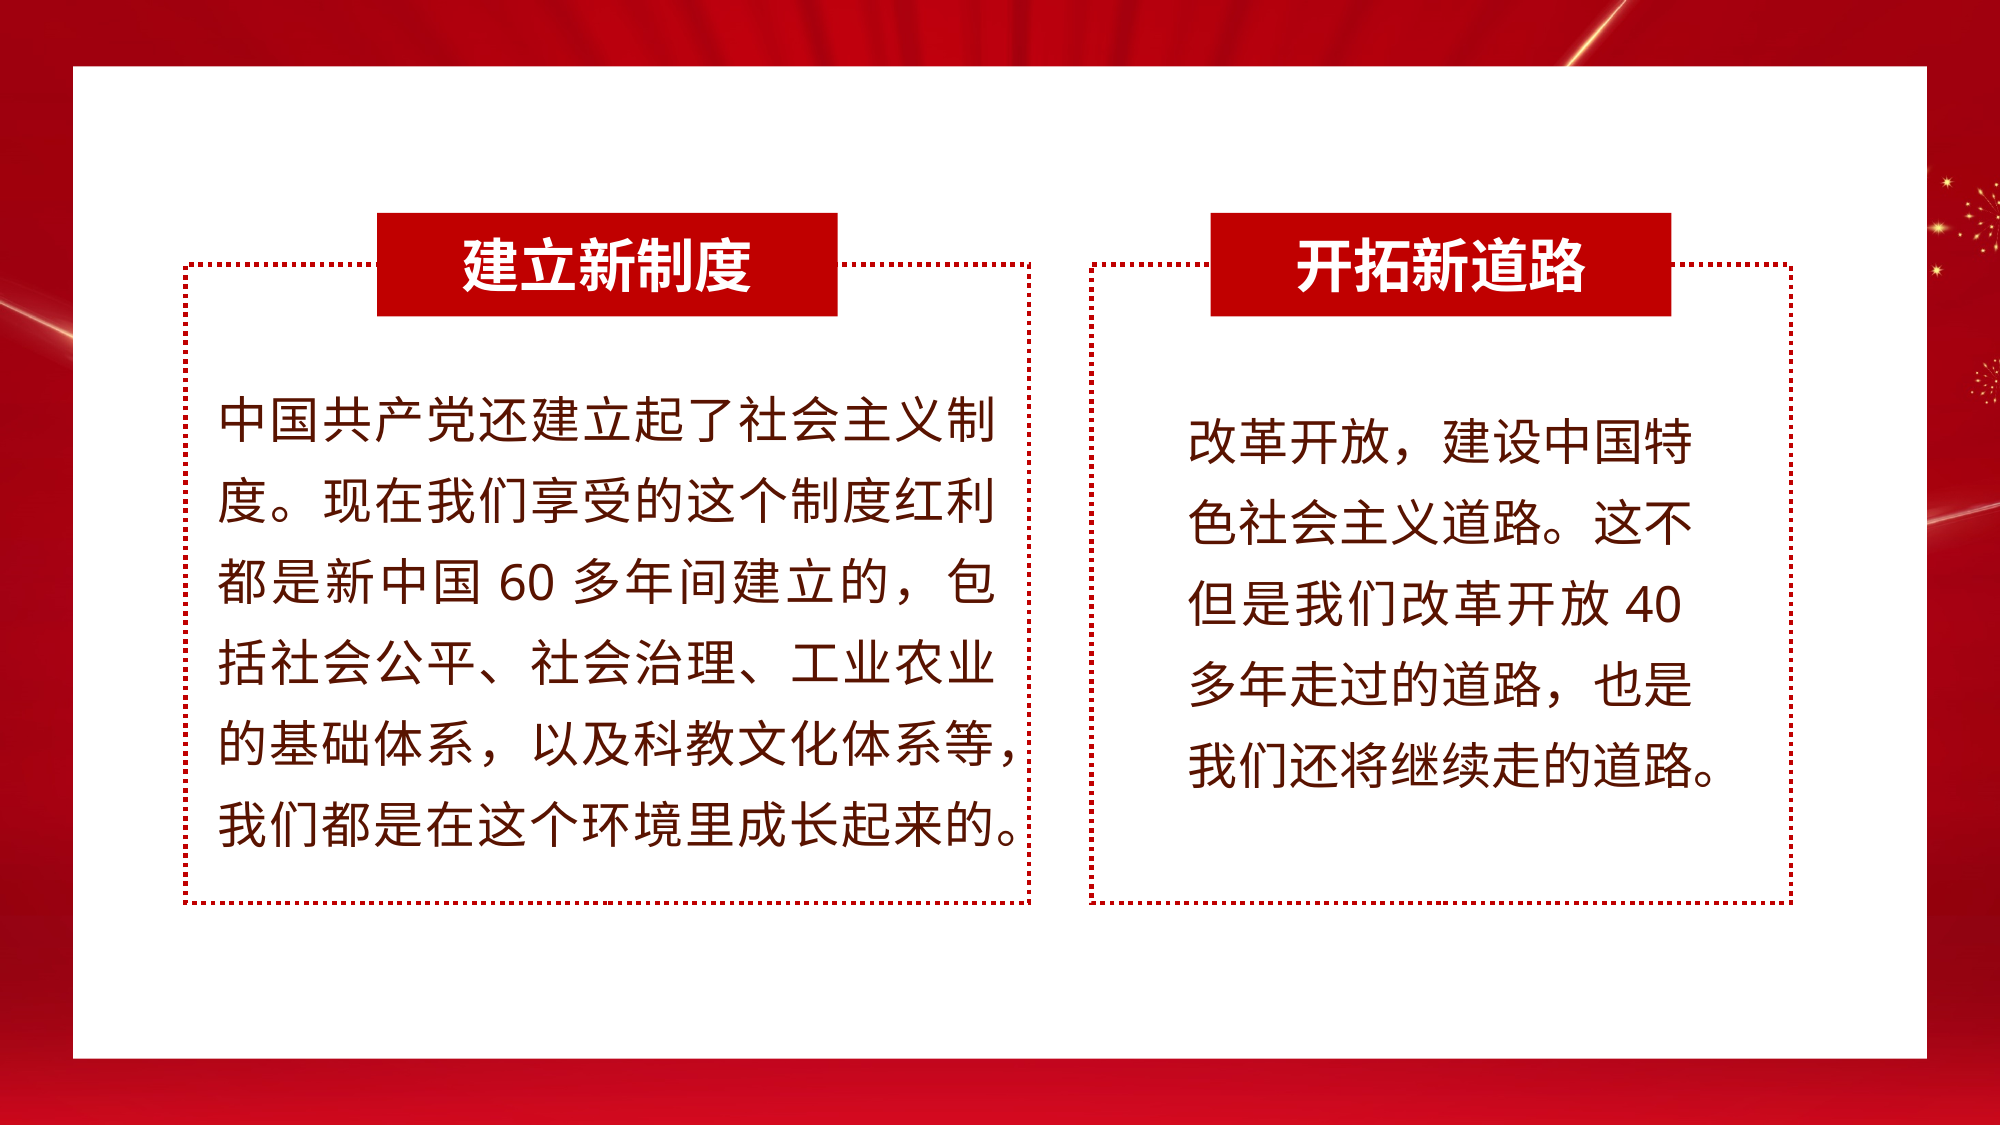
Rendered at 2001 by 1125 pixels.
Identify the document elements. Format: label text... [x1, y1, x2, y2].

text_box [1090, 264, 1792, 904]
text_box 建立新制度 [376, 212, 839, 317]
picture [0, 0, 2000, 1125]
text_box 改革开放，建设中国特色社会主义道路。这不但是我们改革开放40多年走过的道路，也是我们还将继续走的道路。 [1173, 381, 1709, 802]
text_box [184, 264, 1030, 904]
text_box 开拓新道路 [1210, 212, 1672, 317]
text_box 中国共产党还建立起了社会主义制度。现在我们享受的这个制度红利都是新中国60多年间建立的，包括社会公平、社会治理、工业农业的基础体系，以及科教文化体系等，我们都是在这个环境里成长起来的。 [203, 360, 1012, 861]
